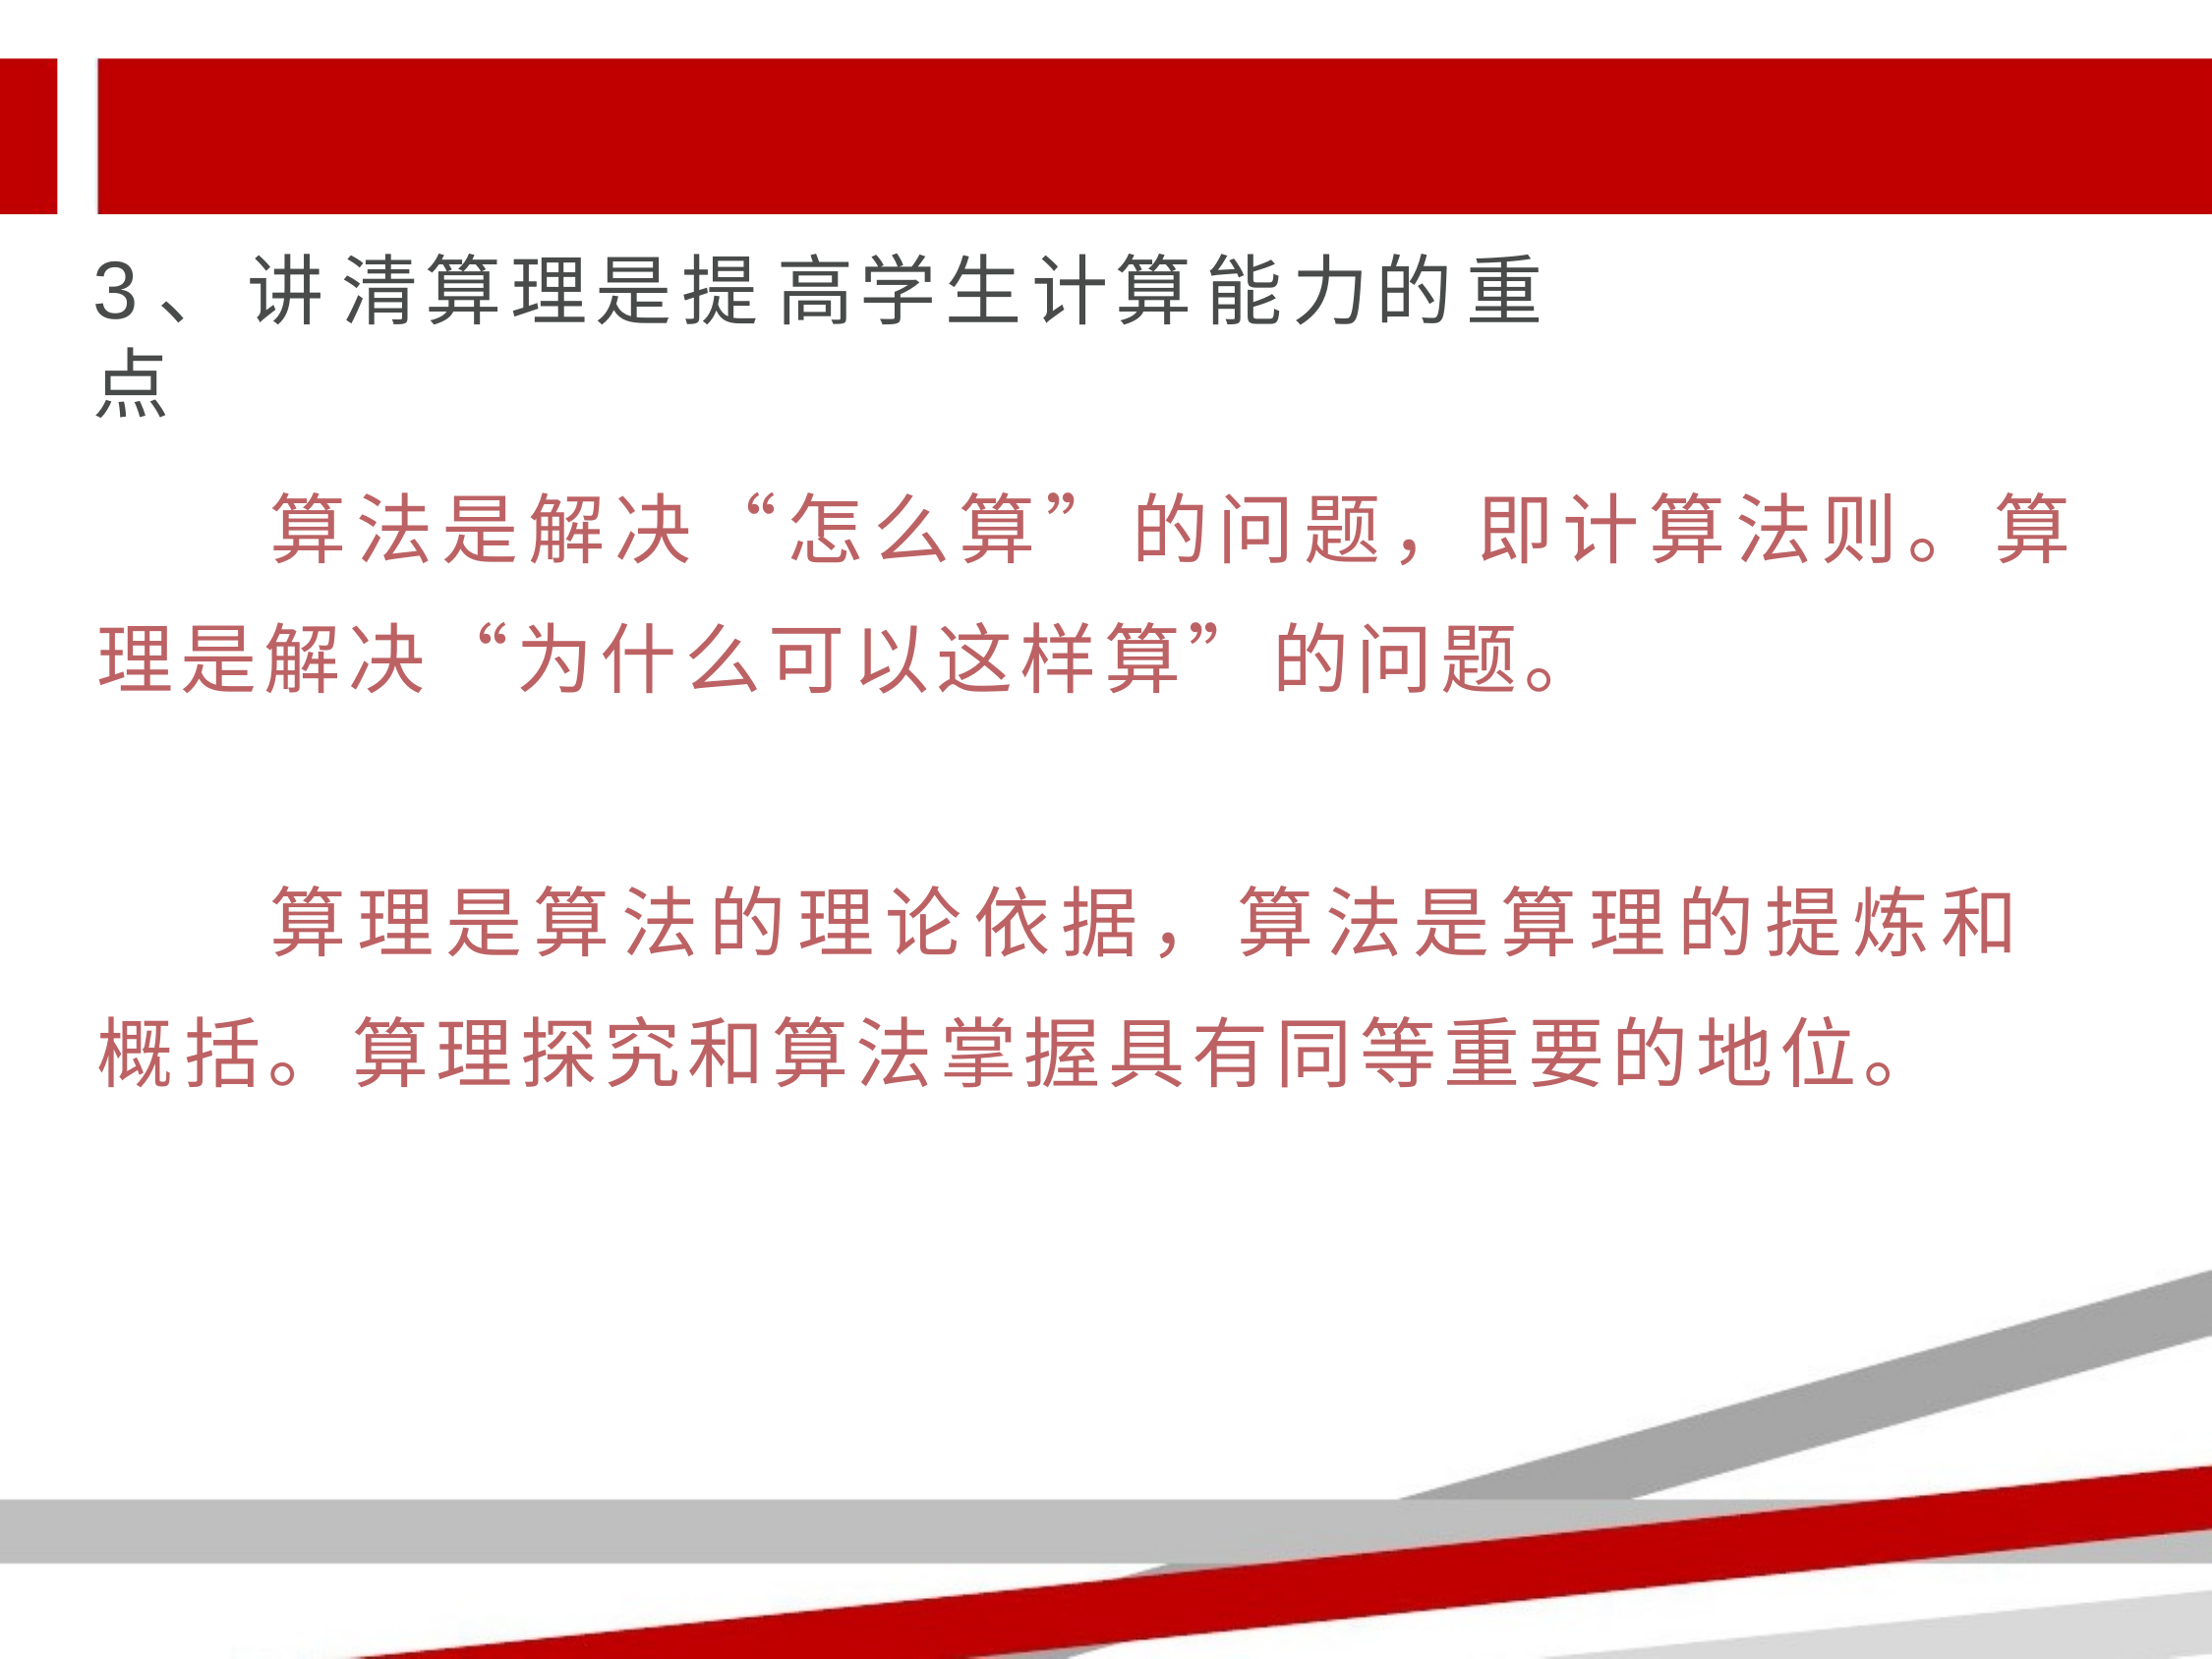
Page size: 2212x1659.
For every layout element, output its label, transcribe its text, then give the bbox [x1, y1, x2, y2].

text_box [94, 57, 2212, 214]
title 3、讲 清算理是提高学生计算能力的重点 [90, 234, 1611, 514]
text_box [0, 1267, 2212, 1659]
picture [0, 57, 58, 214]
text_box 算法是解决“怎么算”的问题，即计算法则。算 理是解决“为什么可以这样算”的问题。 算理是算法的理论依据，算法是算理的提炼和概括。算理探究和算法掌握具有同等重要的地位。 [93, 441, 2160, 1502]
